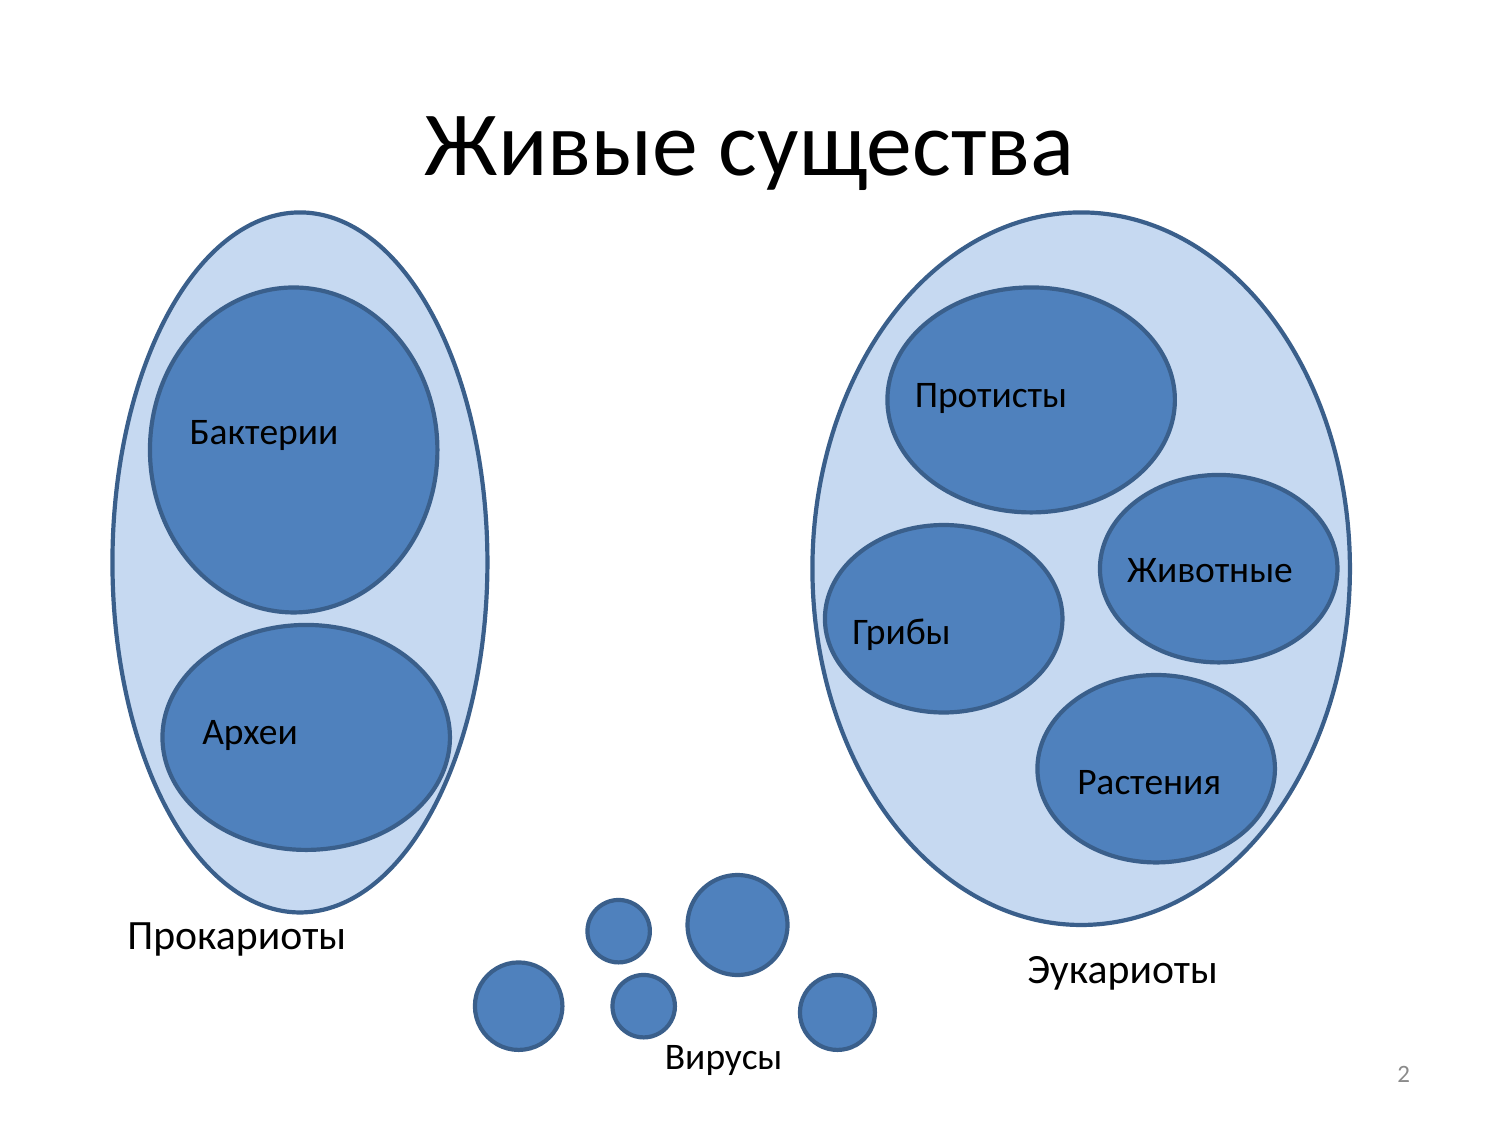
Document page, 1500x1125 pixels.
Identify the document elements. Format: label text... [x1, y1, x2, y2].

text_box [610, 972, 678, 1040]
text_box Прокариоты [112, 900, 400, 965]
text_box [585, 897, 652, 965]
text_box Растения [1062, 749, 1300, 810]
text_box [1097, 472, 1334, 665]
text_box Животные [1112, 537, 1350, 598]
text_box Вирусы [649, 1024, 800, 1085]
text_box Эукариоты [1012, 934, 1300, 1000]
text_box [797, 972, 878, 1053]
text_box [110, 210, 490, 900]
text_box [885, 285, 1177, 515]
text_box Грибы [837, 599, 1075, 660]
text_box [685, 872, 790, 978]
text_box Протисты [899, 362, 1138, 423]
text_box [822, 522, 1062, 715]
text_box [147, 285, 440, 615]
slide_number 2 [1074, 1042, 1425, 1103]
text_box [810, 210, 1353, 928]
text_box Бактерии [174, 399, 413, 460]
title Живые существа [75, 45, 1425, 233]
text_box [472, 960, 565, 1053]
text_box [1035, 672, 1275, 865]
text_box Археи [187, 699, 425, 760]
text_box [160, 622, 453, 853]
